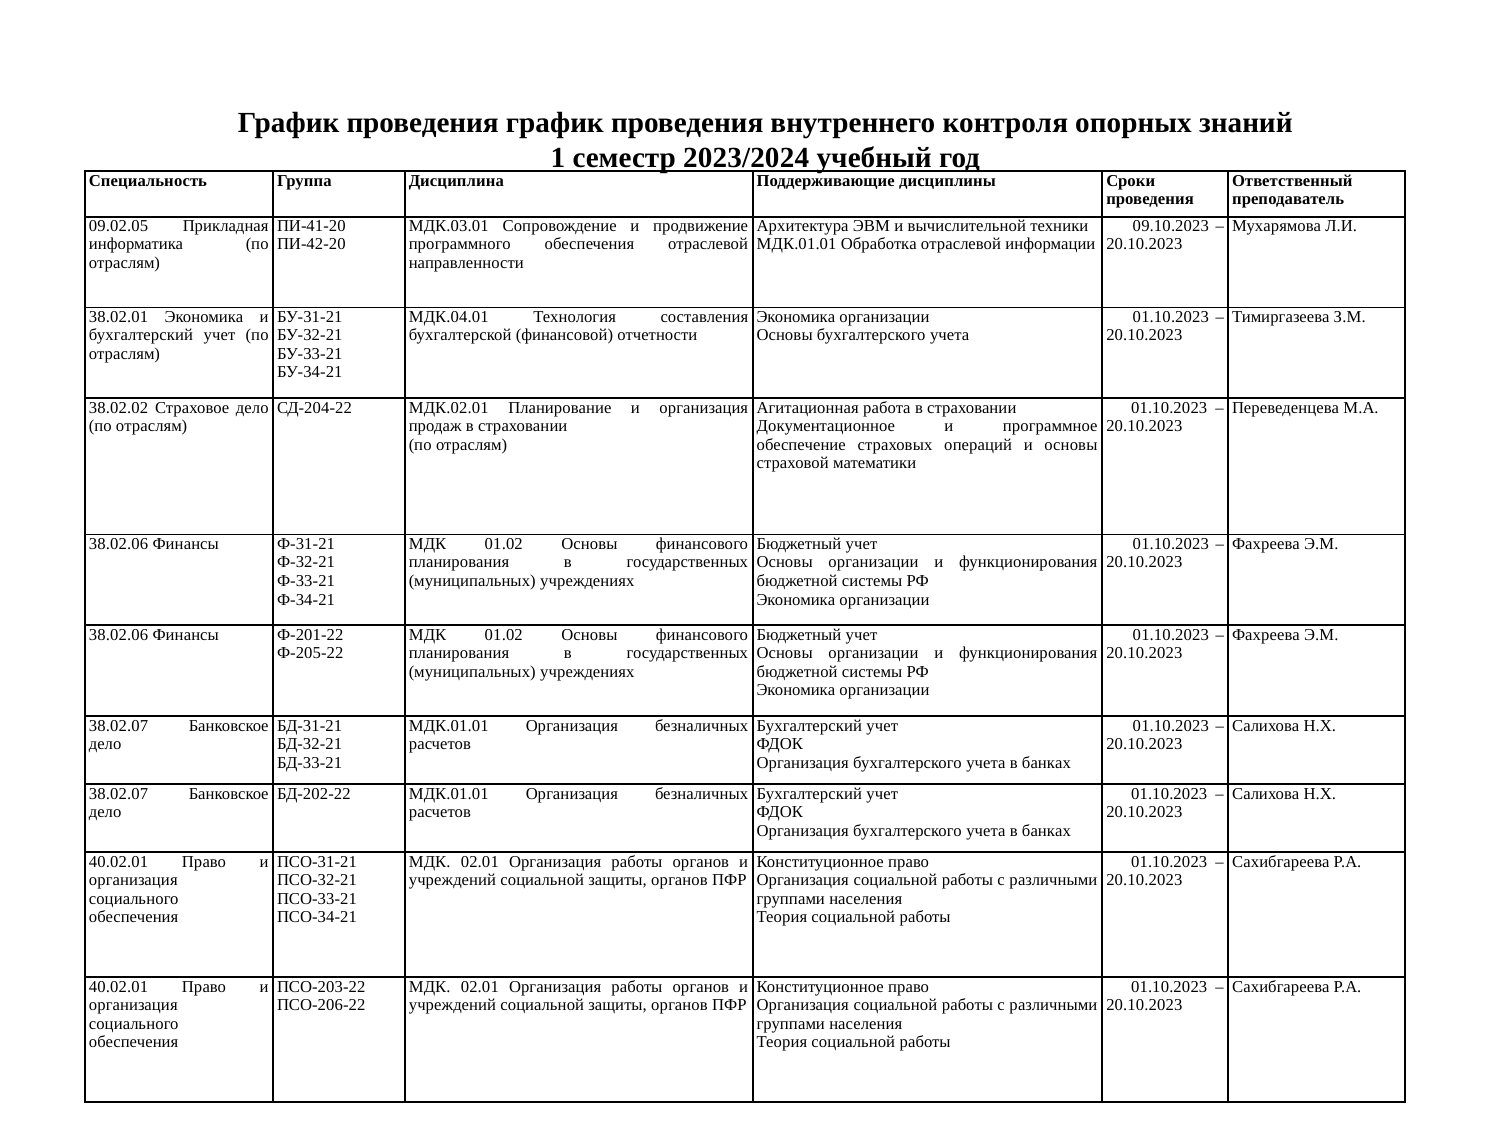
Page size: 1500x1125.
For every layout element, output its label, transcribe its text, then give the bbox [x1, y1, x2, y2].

table_cell 01.10.2023 –20.10.2023 [1103, 853, 1227, 976]
table_cell 01.10.2023 –20.10.2023 [1103, 308, 1227, 397]
table_cell 40.02.01 Право и организация социального обеспечения [86, 978, 272, 1101]
table_cell МДК 01.02 Основы финансового планирования в государственных (муниципальных) учреждениях [406, 626, 752, 715]
table_cell 38.02.07 Банковское дело [86, 717, 272, 783]
table_cell ПСО-203-22 ПСО-206-22 [274, 978, 404, 1101]
table_cell МДК. 02.01 Организация работы органов и учреждений социальной защиты, органов ПФР [406, 853, 752, 976]
table_cell МДК.03.01 Сопровождение и продвижение программного обеспечения отраслевой направленности [406, 218, 752, 307]
table_cell СД-204-22 [274, 399, 404, 534]
table_cell 09.10.2023 –20.10.2023 [1103, 218, 1227, 307]
table_cell Тимиргазеева З.М. [1229, 308, 1404, 397]
table_cell 38.02.02 Страховое дело (по отраслям) [86, 399, 272, 534]
table_cell 01.10.2023 –20.10.2023 [1103, 626, 1227, 715]
table_cell МДК.01.01 Организация безналичных расчетов [406, 717, 752, 783]
table_cell Мухарямова Л.И. [1229, 218, 1404, 307]
table_header Ответственный преподаватель [1229, 172, 1404, 216]
table_cell БД-202-22 [274, 785, 404, 851]
table_cell 38.02.01 Экономика и бухгалтерский учет (по отраслям) [86, 308, 272, 397]
table_cell Салихова Н.Х. [1229, 717, 1404, 783]
table_cell МДК.04.01 Технология составления бухгалтерской (финансовой) отчетности [406, 308, 752, 397]
table_cell БУ-31-21 БУ-32-21 БУ-33-21 БУ-34-21 [274, 308, 404, 397]
table_cell 01.10.2023 –20.10.2023 [1103, 717, 1227, 783]
table_header Группа [274, 172, 404, 216]
table_cell Сахибгареева Р.А. [1229, 978, 1404, 1101]
table_cell Фахреева Э.М. [1229, 535, 1404, 624]
table_cell БД-31-21 БД-32-21 БД-33-21 [274, 717, 404, 783]
table_cell Конституционное право Организация социальной работы с различными группами населения Теория социальной работы [754, 978, 1101, 1101]
table_cell Сахибгареева Р.А. [1229, 853, 1404, 976]
table_cell 38.02.06 Финансы [86, 626, 272, 715]
table_cell 01.10.2023 –20.10.2023 [1103, 978, 1227, 1101]
table_cell Ф-201-22 Ф-205-22 [274, 626, 404, 715]
table_cell ПИ-41-20 ПИ-42-20 [274, 218, 404, 307]
table_cell 01.10.2023 –20.10.2023 [1103, 399, 1227, 534]
table_cell 38.02.07 Банковское дело [86, 785, 272, 851]
table_cell Бюджетный учет Основы организации и функционирования бюджетной системы РФ Экономика организации [754, 535, 1101, 624]
table_cell МДК.01.01 Организация безналичных расчетов [406, 785, 752, 851]
table_header Специальность [86, 172, 272, 216]
table_cell Переведенцева М.А. [1229, 399, 1404, 534]
table_cell Агитационная работа в страховании Документационное и программное обеспечение страховых операций и основы страховой математики [754, 399, 1101, 534]
table_cell Бюджетный учет Основы организации и функционирования бюджетной системы РФ Экономика организации [754, 626, 1101, 715]
table_cell Фахреева Э.М. [1229, 626, 1404, 715]
table_cell Архитектура ЭВМ и вычислительной техники МДК.01.01 Обработка отраслевой информации [754, 218, 1101, 307]
table_cell 01.10.2023 –20.10.2023 [1103, 785, 1227, 851]
table_cell Бухгалтерский учет ФДОК Организация бухгалтерского учета в банках [754, 717, 1101, 783]
table_cell МДК 01.02 Основы финансового планирования в государственных (муниципальных) учреждениях [406, 535, 752, 624]
table_cell 38.02.06 Финансы [86, 535, 272, 624]
table_header Дисциплина [406, 172, 752, 216]
table_cell Ф-31-21 Ф-32-21 Ф-33-21 Ф-34-21 [274, 535, 404, 624]
table_cell Экономика организации Основы бухгалтерского учета [754, 308, 1101, 397]
table_cell 01.10.2023 –20.10.2023 [1103, 535, 1227, 624]
table_cell Салихова Н.Х. [1229, 785, 1404, 851]
table_cell ПСО-31-21 ПСО-32-21 ПСО-33-21 ПСО-34-21 [274, 853, 404, 976]
table_header Поддерживающие дисциплины [754, 172, 1101, 216]
title График проведения график проведения внутреннего контроля опорных знаний 1 семестр 2023/2024 учебный год [118, 37, 1413, 255]
table_cell МДК. 02.01 Организация работы органов и учреждений социальной защиты, органов ПФР [406, 978, 752, 1101]
table_cell 09.02.05 Прикладная информатика (по отраслям) [86, 218, 272, 307]
table_header Сроки проведения [1103, 172, 1227, 216]
table_cell Конституционное право Организация социальной работы с различными группами населения Теория социальной работы [754, 853, 1101, 976]
table_cell МДК.02.01 Планирование и организация продаж в страховании (по отраслям) [406, 399, 752, 534]
table_cell Бухгалтерский учет ФДОК Организация бухгалтерского учета в банках [754, 785, 1101, 851]
table_cell 40.02.01 Право и организация социального обеспечения [86, 853, 272, 976]
